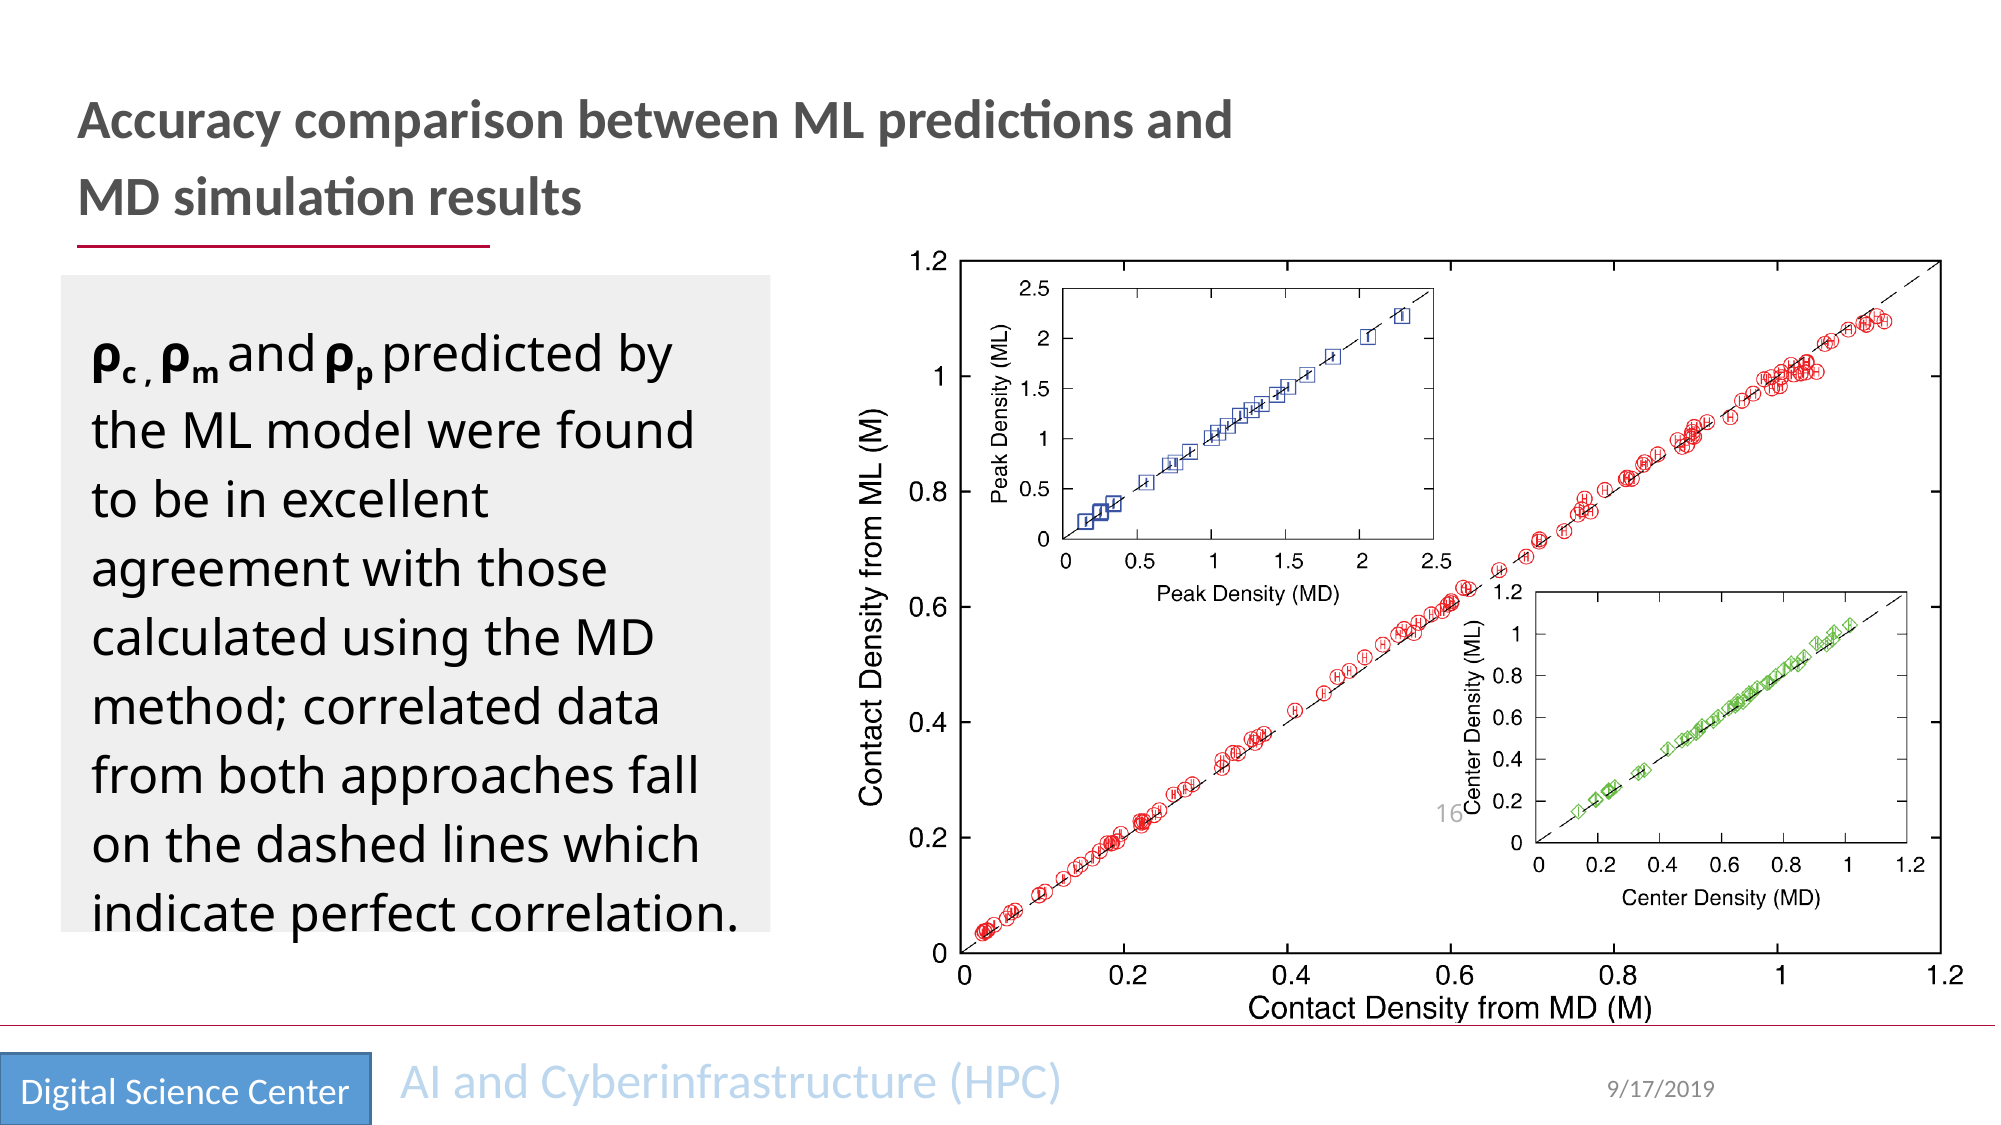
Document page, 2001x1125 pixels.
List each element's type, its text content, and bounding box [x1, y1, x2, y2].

title Accuracy comparison between ML predictions and MD simulation results [62, 90, 1258, 210]
picture [853, 234, 1980, 1023]
text_box [60, 275, 771, 932]
list ρc , ρm and ρp predicted by the ML model were found to be in excellent agreement with those calculated using the MD method; correlated data from both approaches fall on the dashed lines which indicate perfect correlation. [75, 303, 756, 703]
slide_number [1591, 1057, 1804, 1118]
